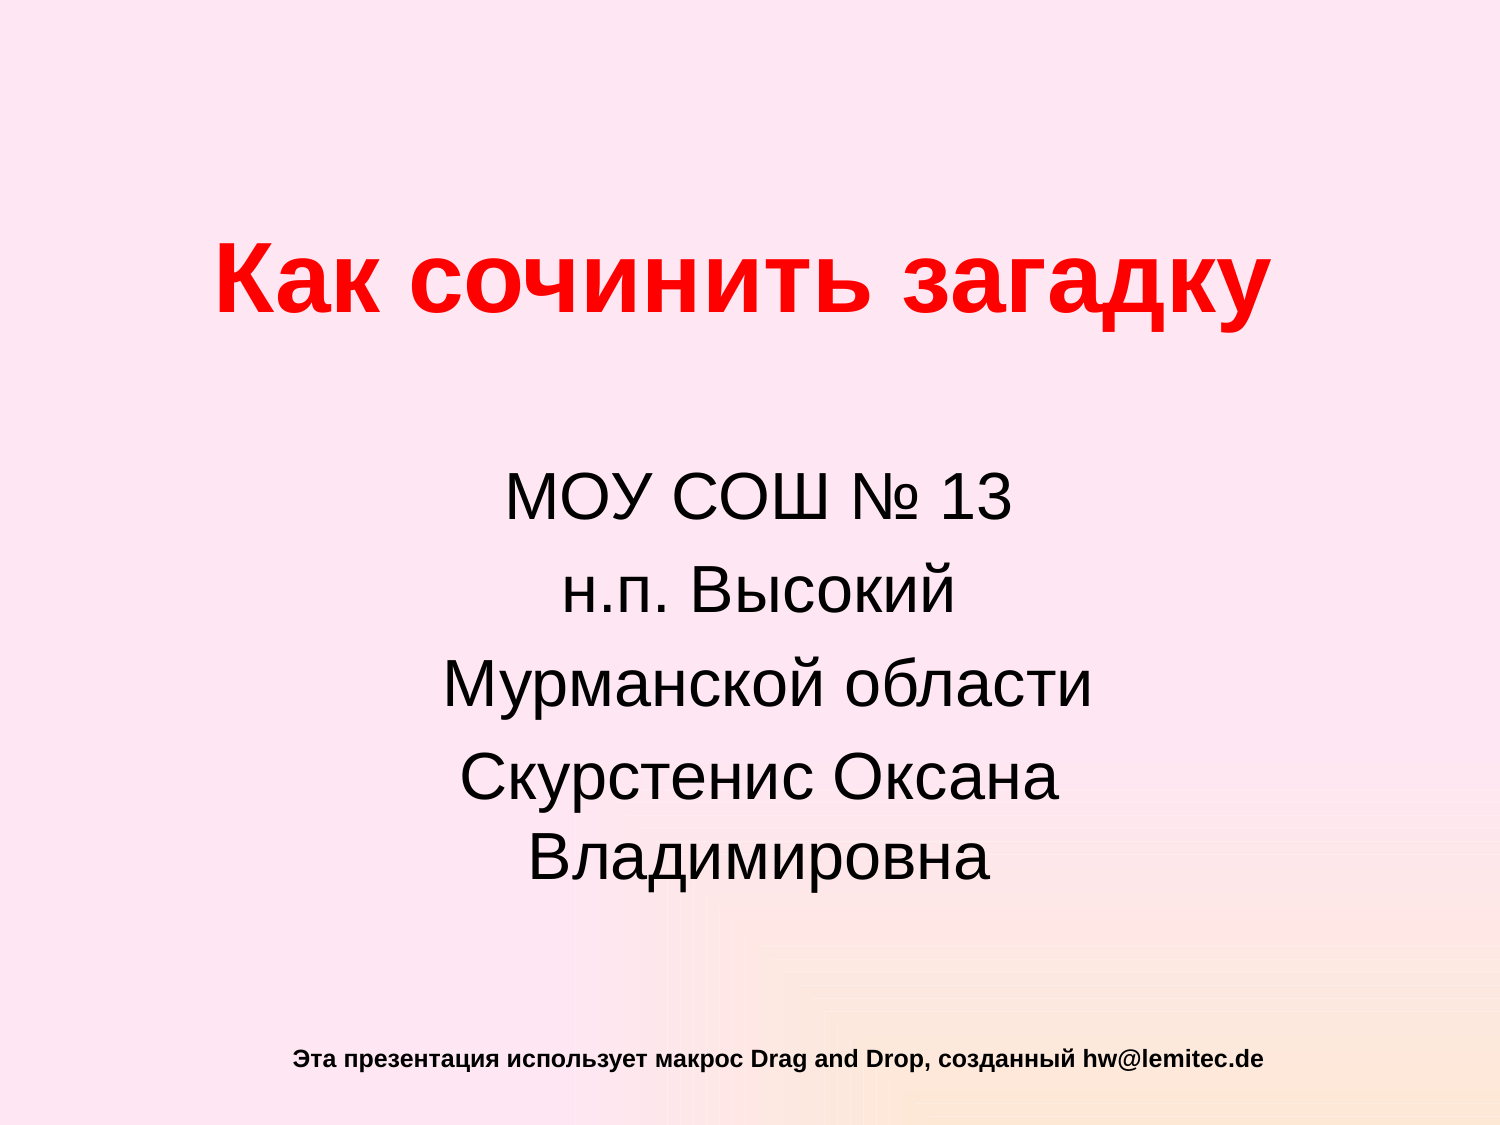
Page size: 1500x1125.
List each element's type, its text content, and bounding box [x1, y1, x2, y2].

text_box Эта презентация использует макрос Drag and Drop, созданный hw@lemitec.de [171, 1034, 1388, 1080]
subtitle МОУ СОШ № 13 н.п. Высокий Мурманской области Скурстенис Оксана Владимировна [234, 445, 1285, 734]
title Как сочинить загадку [105, 152, 1381, 394]
